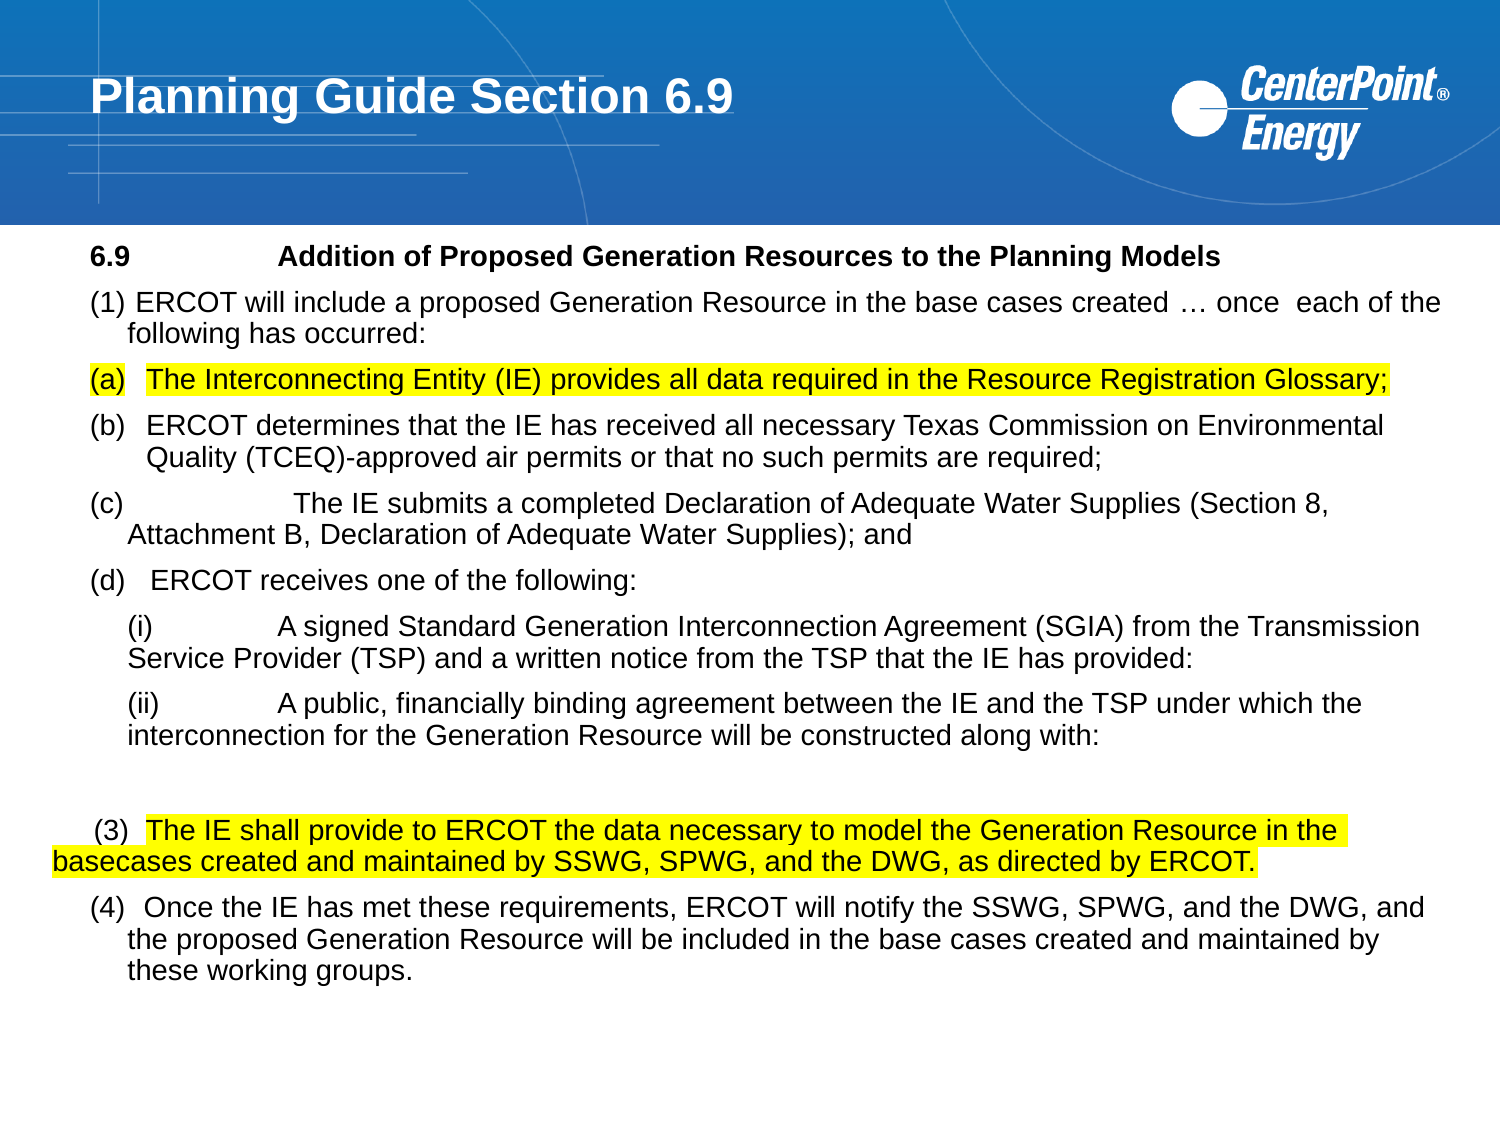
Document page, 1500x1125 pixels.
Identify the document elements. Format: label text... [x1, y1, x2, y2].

text_box Planning Guide Section 6.9 [75, 62, 1000, 145]
text_box 6.9 Addition of Proposed Generation Resources to the Planning Models (1) ERCOT will include a proposed Generation Resource in the base cases created … once each of the following has occurred: The Interconnecting Entity (IE) provides all data required in the Resource Registration Glossary; ERCOT determines that the IE has received all necessary Texas Commission on Environmental Quality (TCEQ)-approved air permits or that no such permits are required; (c) The IE submits a completed Declaration of Adequate Water Supplies (Section 8, Attachment B, Declaration of Adequate Water Supplies); and (d) ERCOT receives one of the following: (i) A signed Standard Generation Interconnection Agreement (SGIA) from the Transmission Service Provider (TSP) and a written notice from the TSP that the IE has provided: (ii) A public, financially binding agreement between the IE and the TSP under which the interconnection for the Generation Resource will be constructed along with: (3) The IE shall provide to ERCOT the data necessary to model the Generation Resource in the basecases created and maintained by SSWG, SPWG, and the DWG, as directed by ERCOT. (4) Once the IE has met these requirements, ERCOT will notify the SSWG, SPWG, and the DWG, and the proposed Generation Resource will be included in the base cases created and maintained by these working groups. [37, 226, 1469, 1050]
picture [0, 0, 1500, 225]
